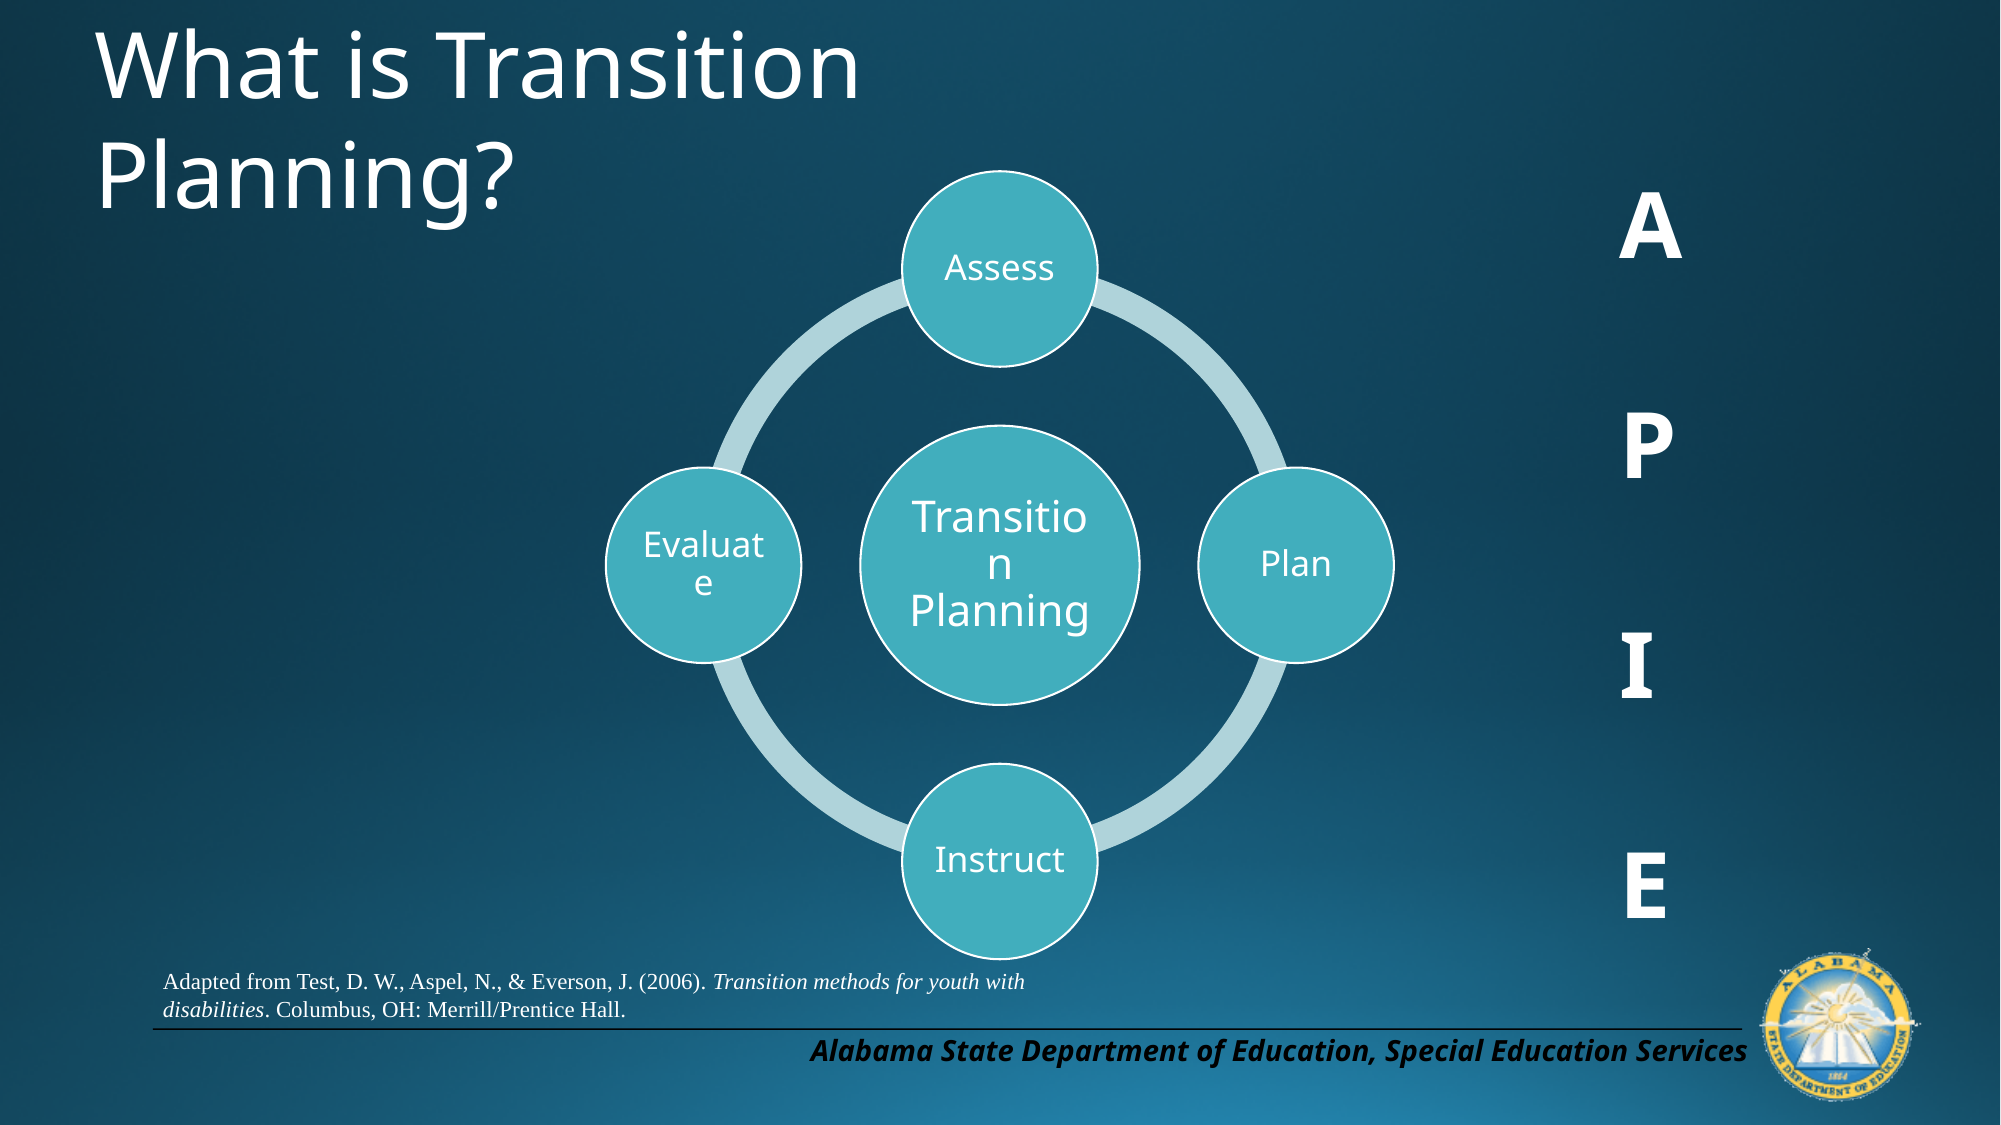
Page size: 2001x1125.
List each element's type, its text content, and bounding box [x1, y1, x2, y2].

text_box Adapted from Test, D. W., Aspel, N., & Everson, J. (2006). Transition methods for youth with disabilities. Columbus, OH: Merrill/Prentice Hall. [148, 959, 1149, 1030]
text_box A P I E [1604, 159, 1949, 944]
text_box What is Transition Planning? [79, 0, 1213, 235]
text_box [410, 170, 1589, 960]
picture [0, 0, 2001, 1125]
